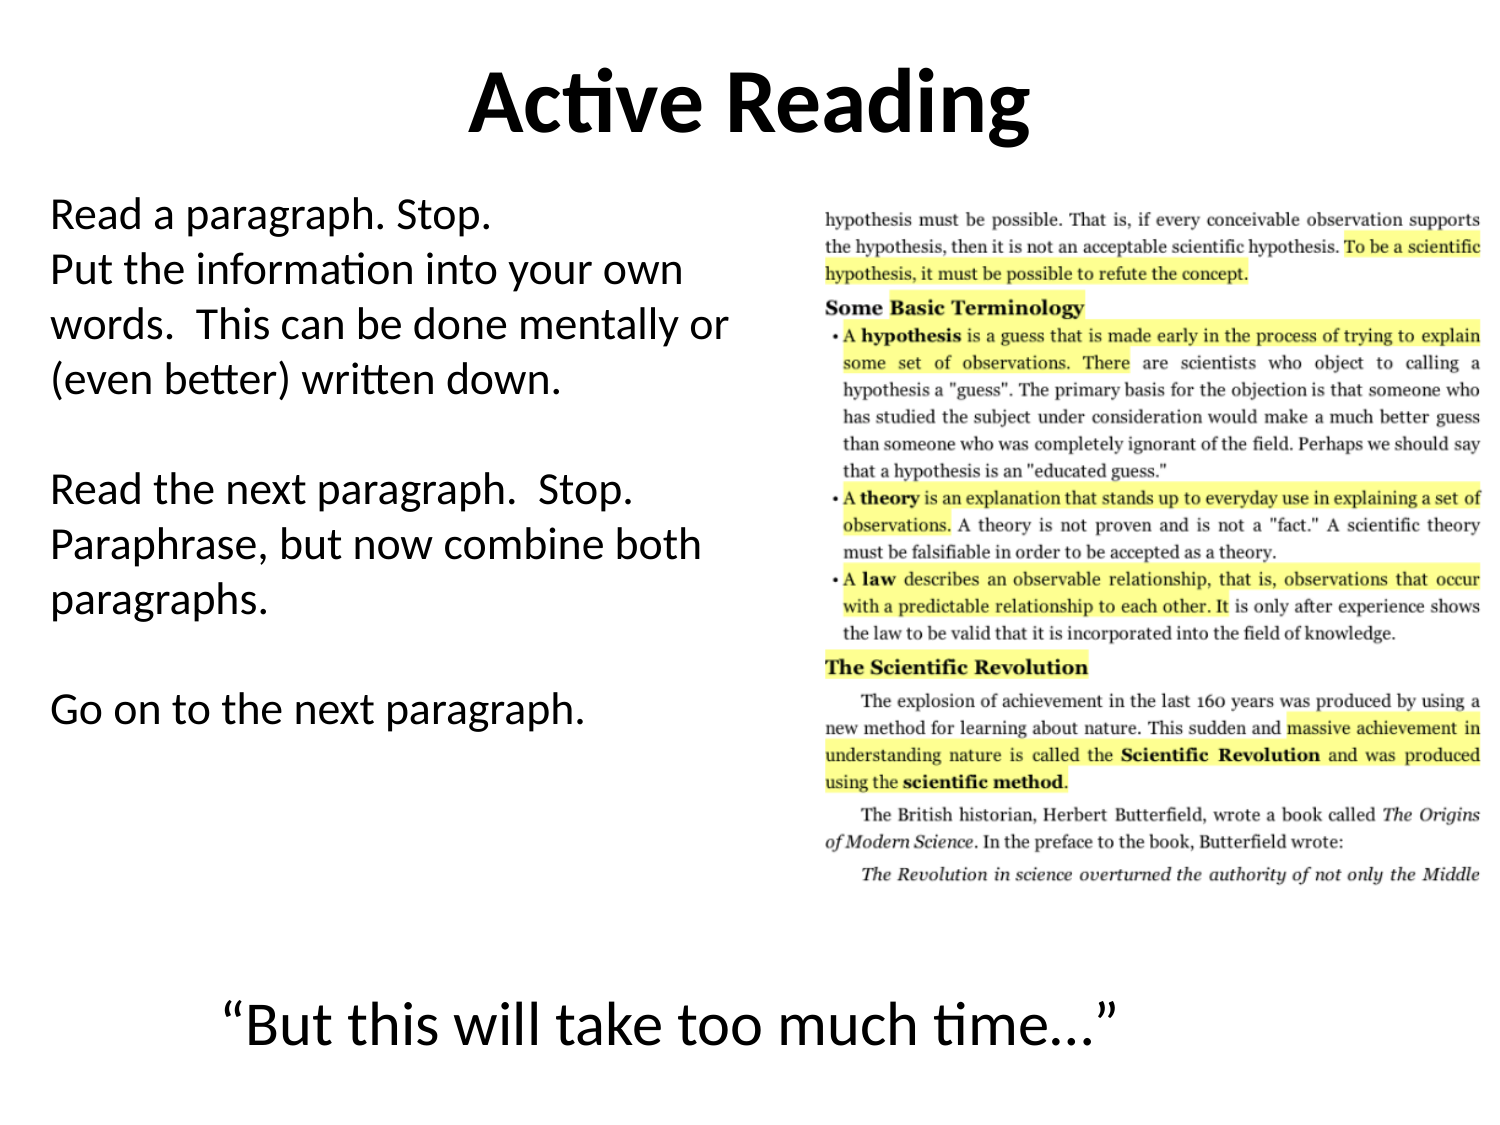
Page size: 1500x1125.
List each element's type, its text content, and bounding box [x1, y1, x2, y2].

text_box “But this will take too much time…” [204, 976, 1136, 1066]
picture [790, 189, 1500, 905]
text_box Read a paragraph. Stop. Put the information into your own words. This can be done mentally or (even better) written down. Read the next paragraph. Stop. Paraphrase, but now combine both paragraphs. Go on to the next paragraph. [35, 176, 827, 741]
title Active Reading [75, 2, 1425, 187]
